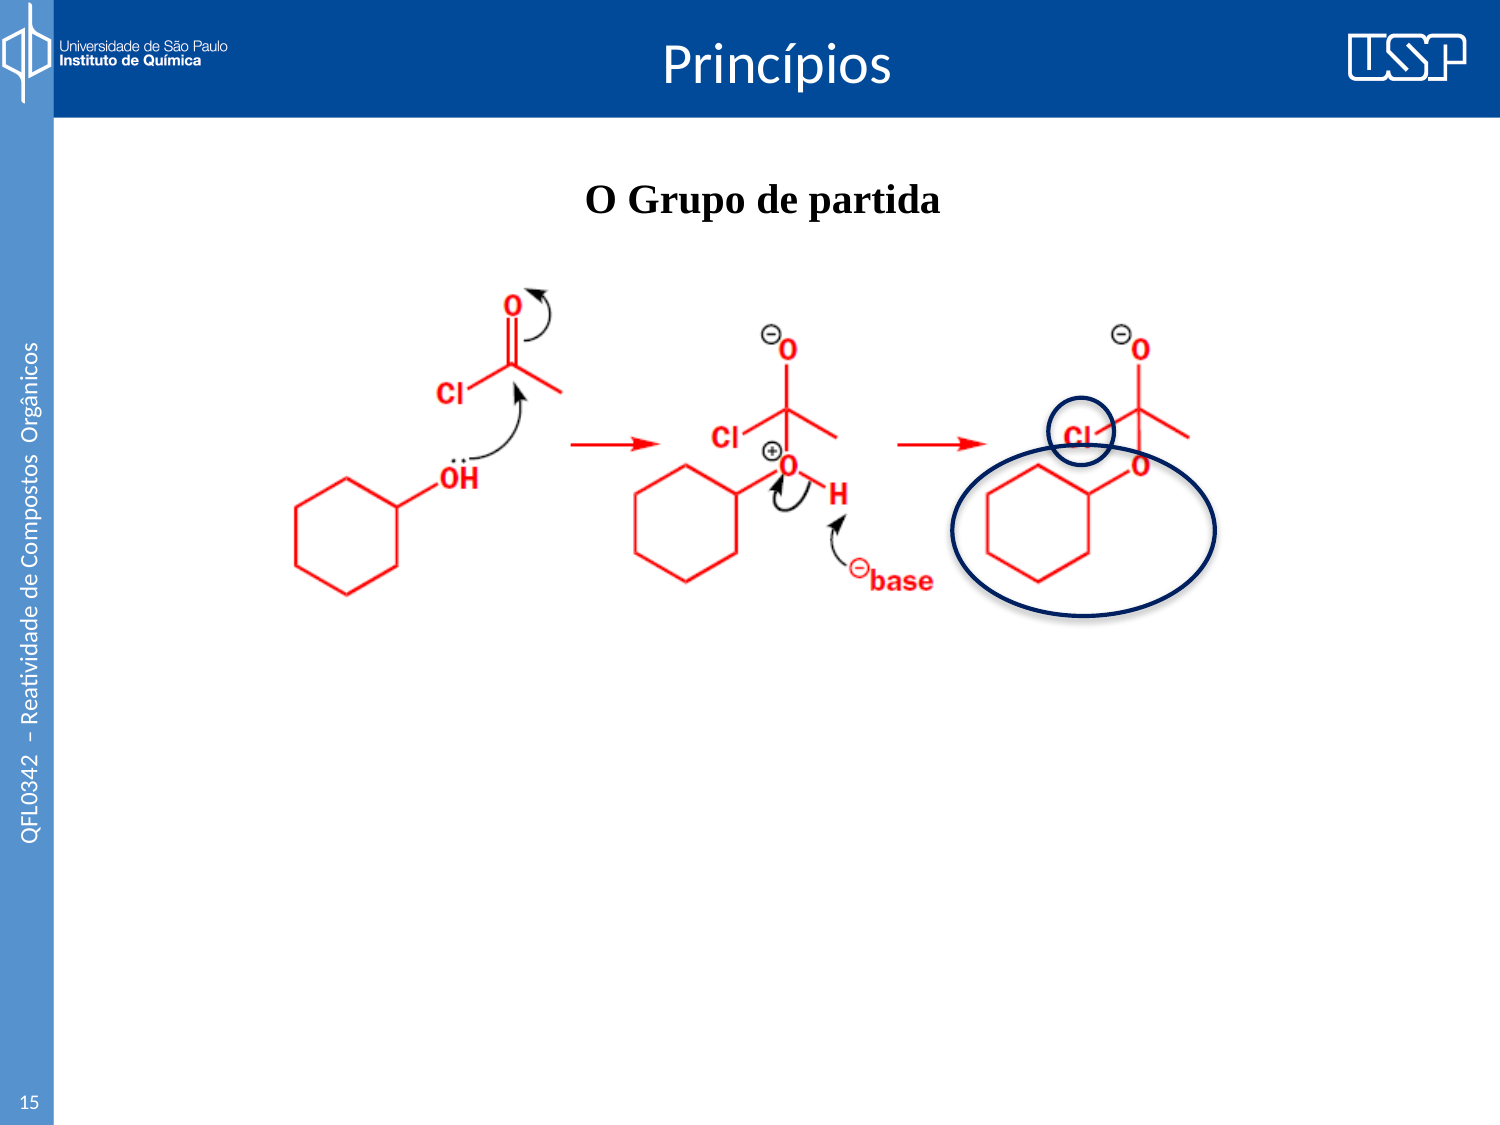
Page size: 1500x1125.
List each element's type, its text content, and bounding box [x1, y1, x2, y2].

title Princípios [54, 0, 1500, 120]
text_box O Grupo de partida [569, 164, 931, 240]
picture [0, 0, 1500, 1125]
slide_number 15 [0, 1081, 55, 1121]
